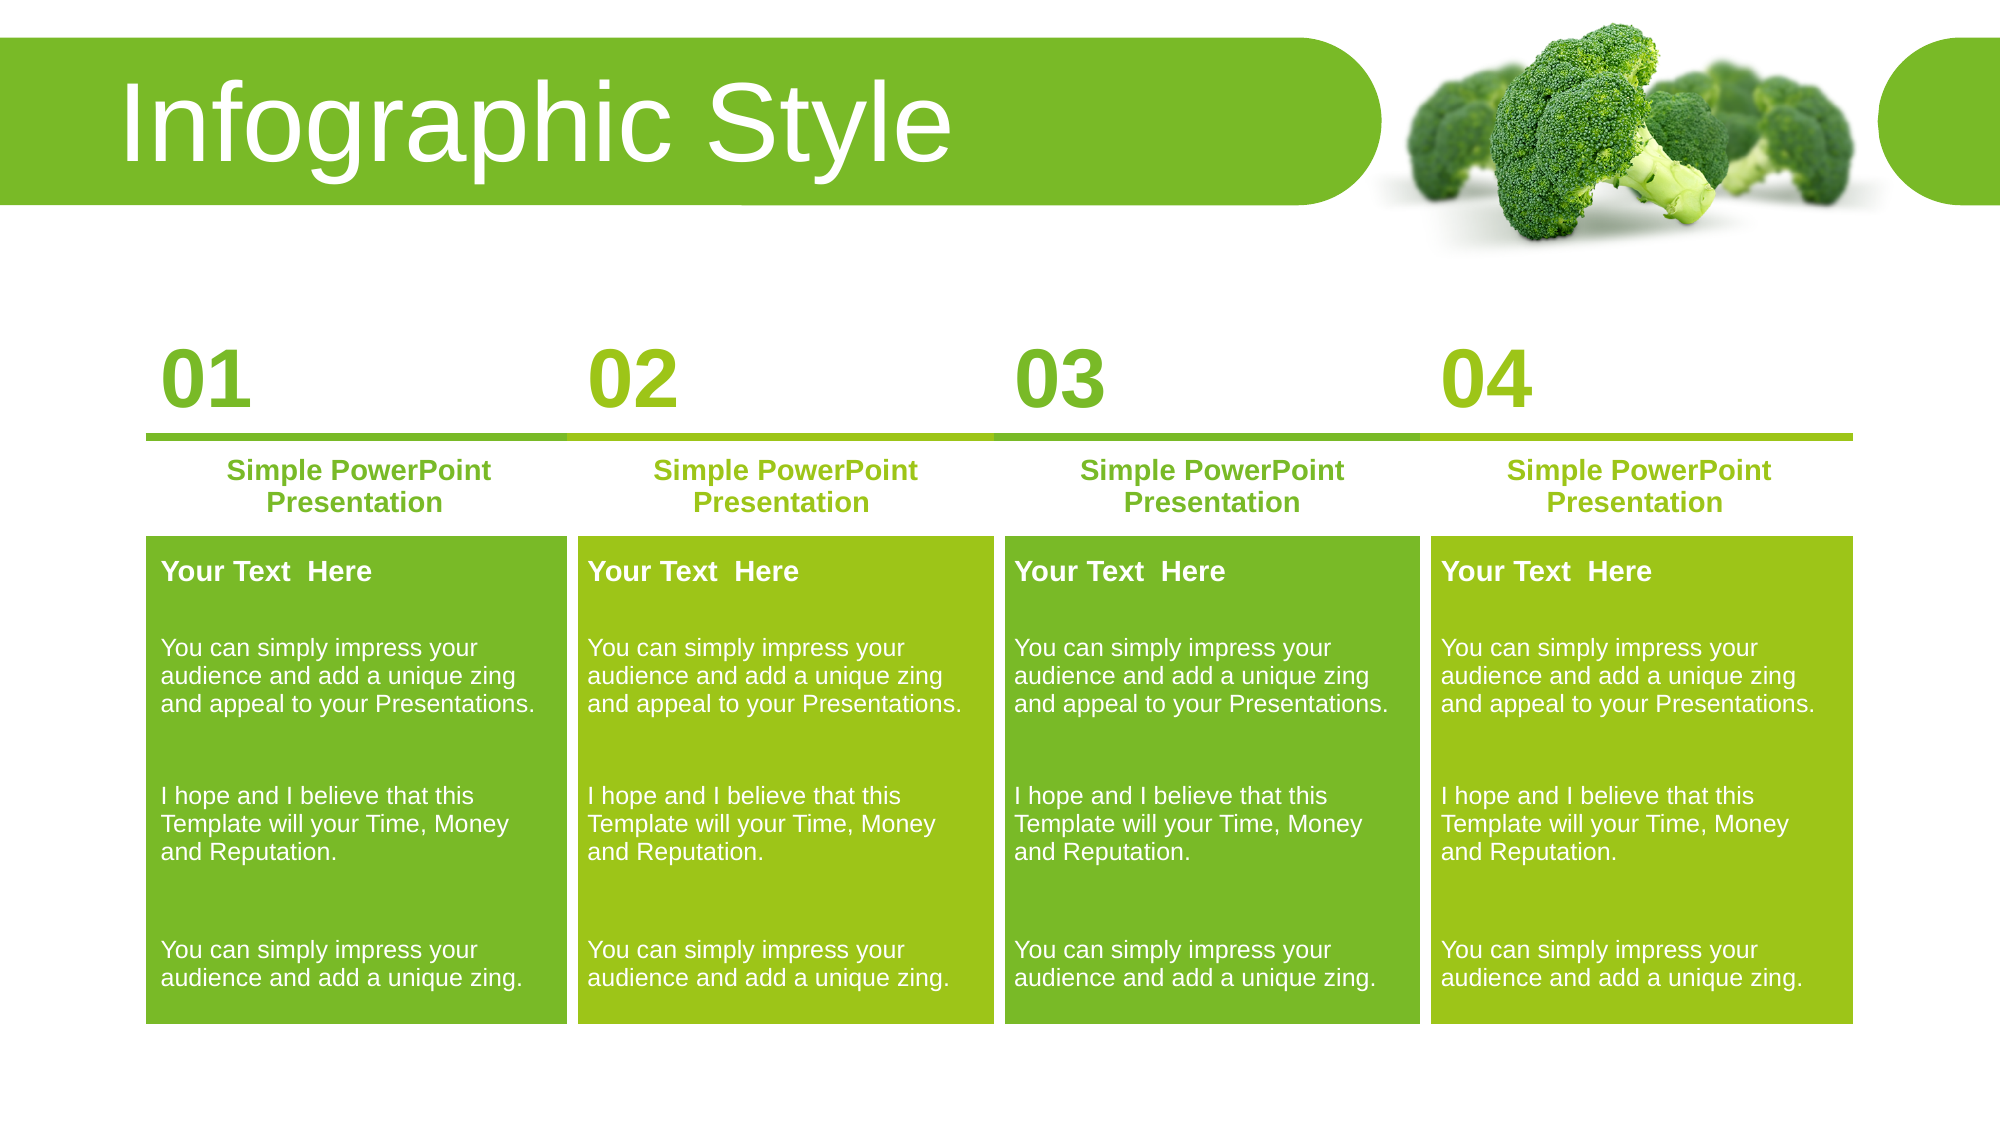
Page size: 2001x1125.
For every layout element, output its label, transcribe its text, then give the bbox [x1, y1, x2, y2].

table_cell Your Text Here [146, 536, 567, 607]
table_header 03 [1005, 320, 1420, 433]
picture [1365, 185, 1894, 259]
table_cell You can simply impress your audience and add a unique zing and appeal to your Presentations. [1005, 607, 1420, 744]
list Infographic Style [102, 65, 1952, 185]
table_cell I hope and I believe that this Template will your Time, Money and Reputation. [1005, 744, 1420, 903]
table_cell Your Text Here [1431, 536, 1853, 607]
table_header 02 [578, 320, 994, 433]
table_cell I hope and I believe that this Template will your Time, Money and Reputation. [578, 744, 994, 903]
table_cell You can simply impress your audience and add a unique zing and appeal to your Presentations. [146, 607, 567, 744]
table_cell You can simply impress your audience and add a unique zing. [1431, 903, 1853, 1024]
table_cell You can simply impress your audience and add a unique zing. [1005, 903, 1420, 1024]
table_cell Simple PowerPoint Presentation [1431, 441, 1853, 536]
table_cell I hope and I believe that this Template will your Time, Money and Reputation. [146, 744, 567, 903]
table_cell Simple PowerPoint Presentation [146, 441, 567, 536]
table_cell I hope and I believe that this Template will your Time, Money and Reputation. [1431, 744, 1853, 903]
picture [1365, 21, 1894, 65]
table_cell You can simply impress your audience and add a unique zing. [578, 903, 994, 1024]
table_cell You can simply impress your audience and add a unique zing and appeal to your Presentations. [1431, 607, 1853, 744]
table_cell You can simply impress your audience and add a unique zing. [146, 903, 567, 1024]
table_cell Your Text Here [1005, 536, 1420, 607]
table_cell Simple PowerPoint Presentation [578, 441, 994, 536]
table_cell Simple PowerPoint Presentation [1005, 441, 1420, 536]
table_header 04 [1431, 320, 1853, 433]
table_cell You can simply impress your audience and add a unique zing and appeal to your Presentations. [578, 607, 994, 744]
table_cell Your Text Here [578, 536, 994, 607]
table_header 01 [146, 320, 567, 433]
